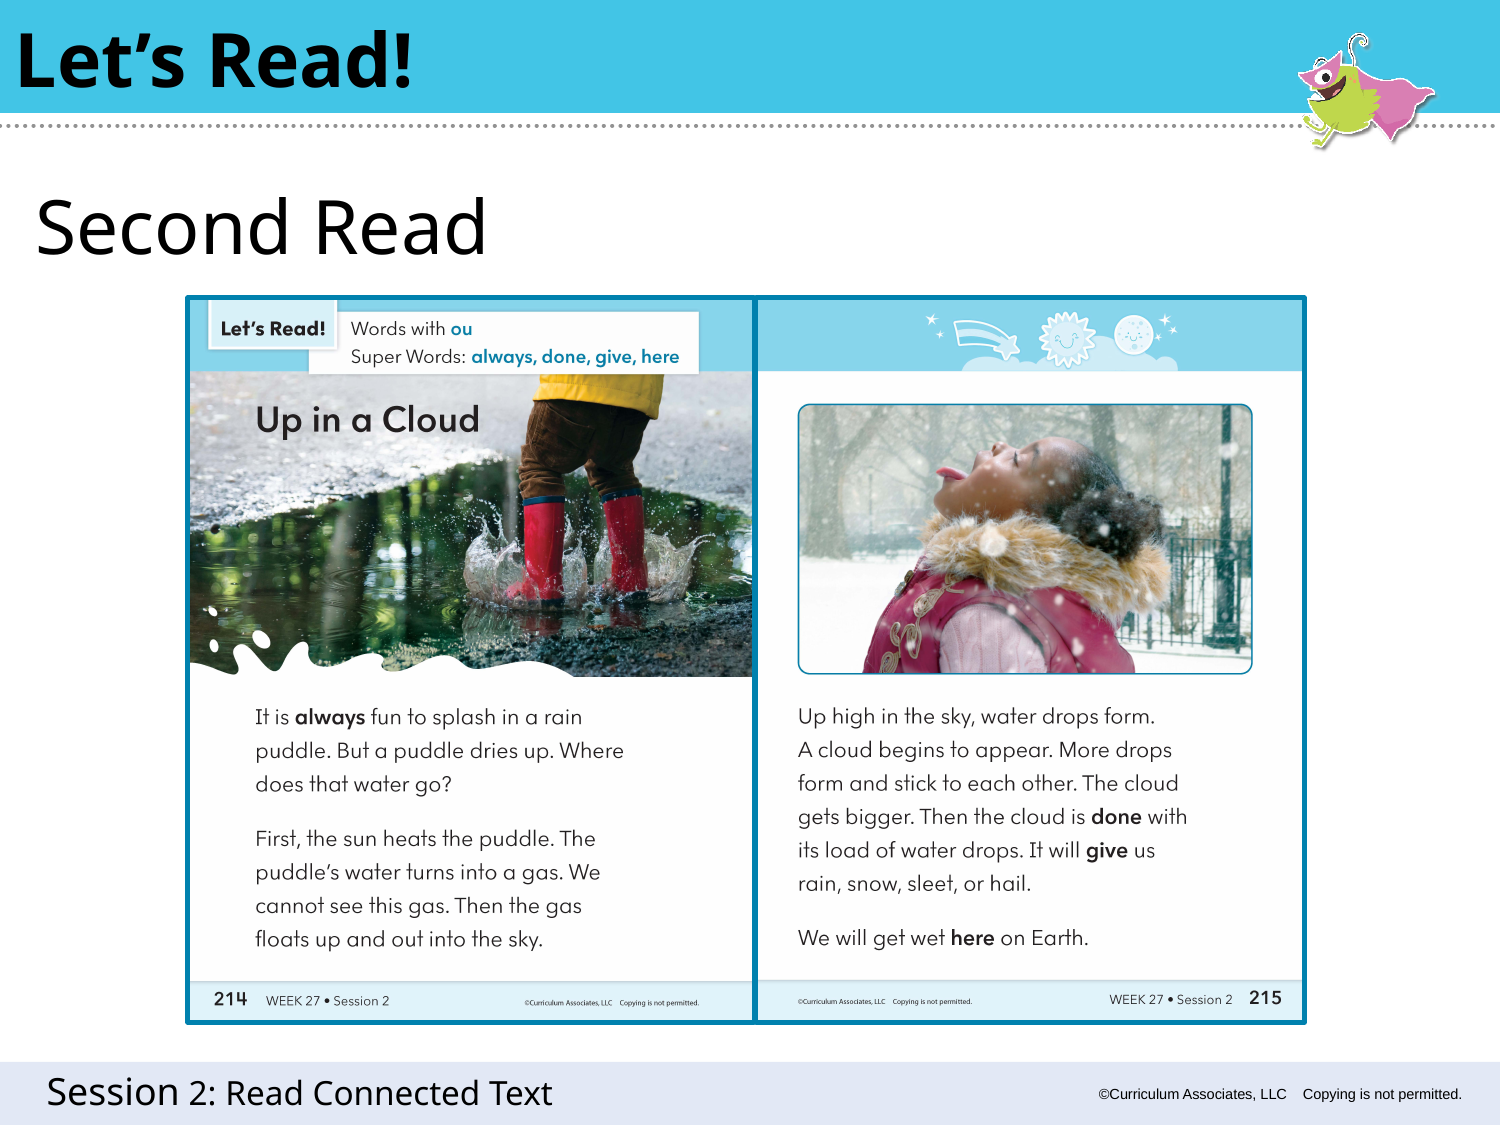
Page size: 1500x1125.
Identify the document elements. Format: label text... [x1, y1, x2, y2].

list 2: Read Connected Text [173, 1069, 1054, 1124]
list Second Read [20, 166, 1445, 294]
list Let’s Read! [0, 0, 1425, 128]
picture [1287, 12, 1442, 166]
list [758, 299, 1302, 1021]
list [189, 299, 752, 1021]
